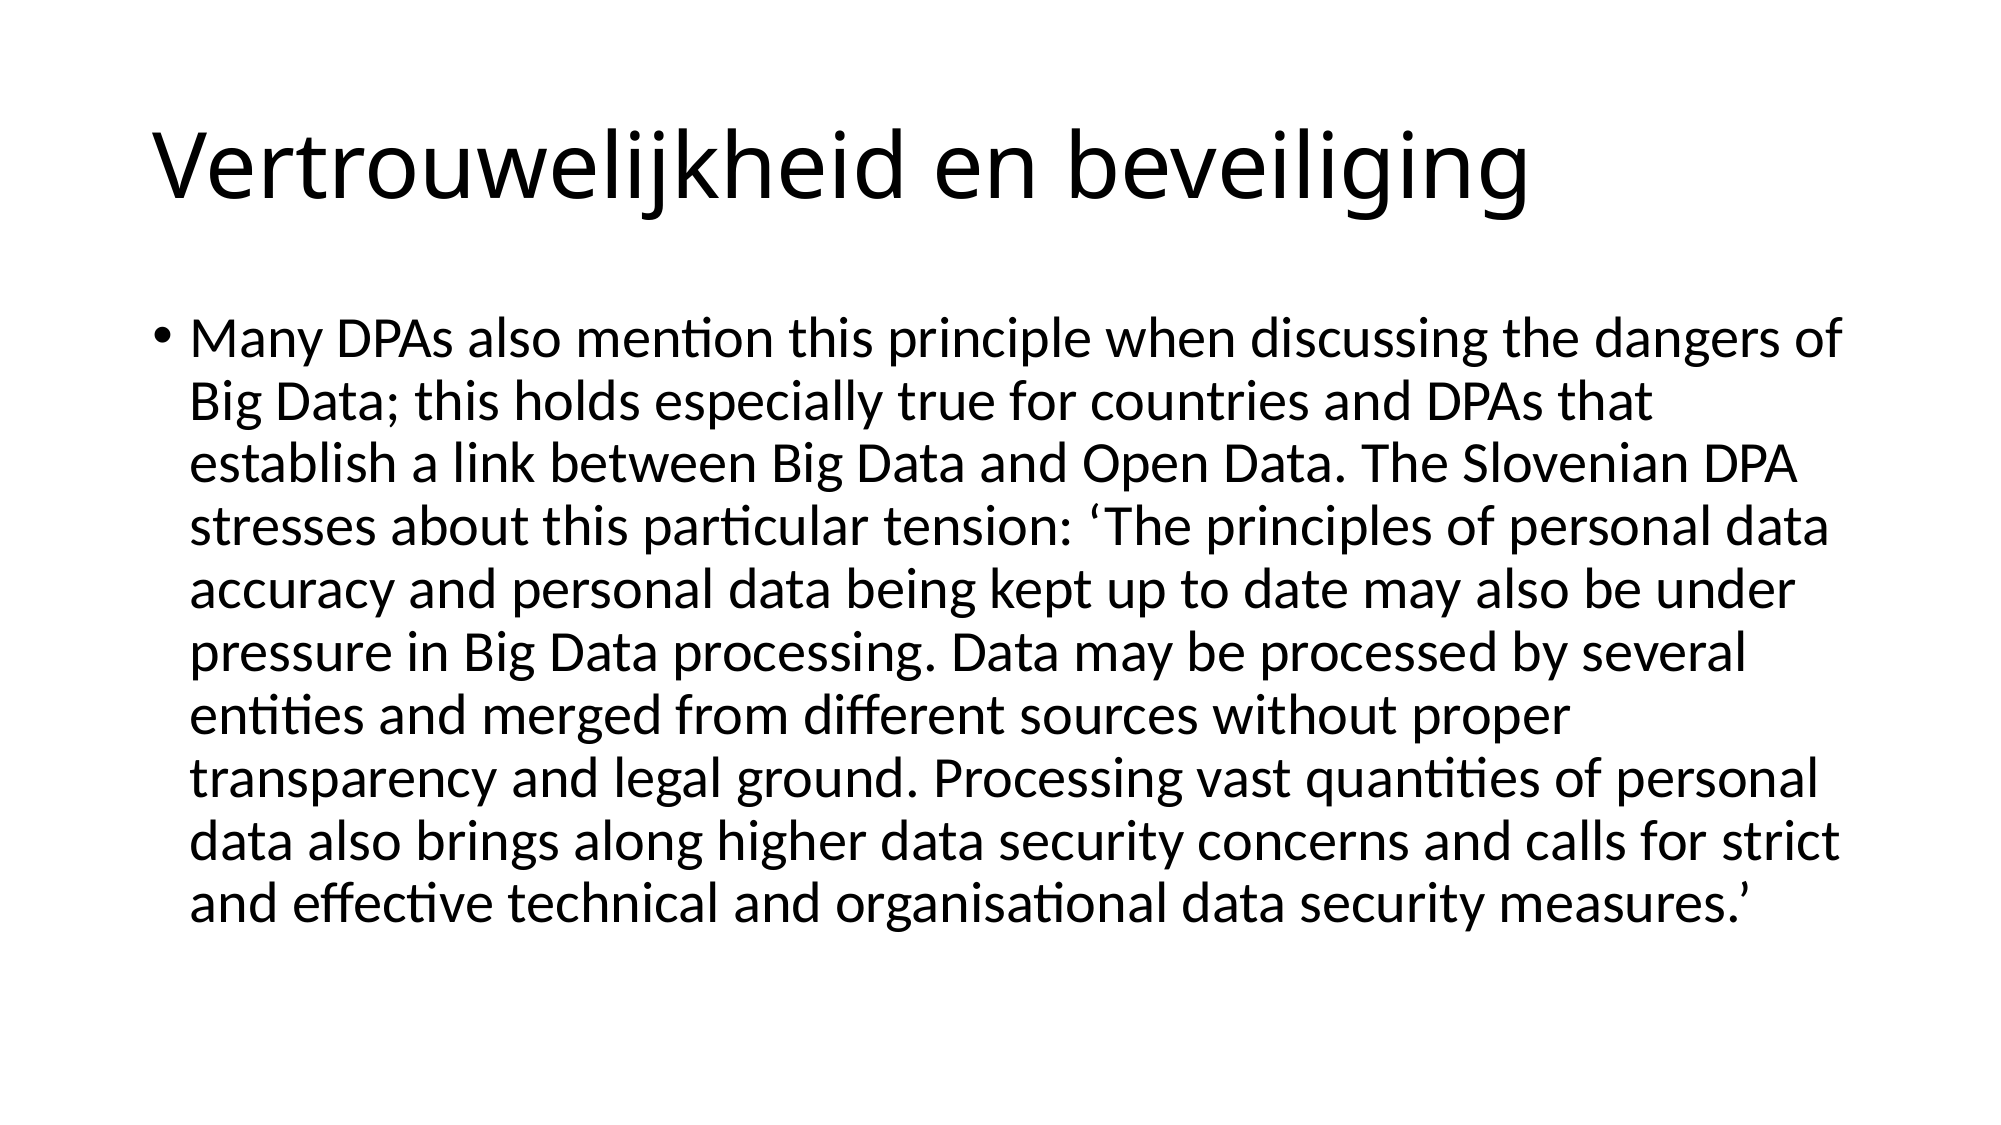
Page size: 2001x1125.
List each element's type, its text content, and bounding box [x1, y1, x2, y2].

list Many DPAs also mention this principle when discussing the dangers of Big Data; this holds especially true for countries and DPAs that establish a link between Big Data and Open Data. The Slovenian DPA stresses about this particular tension: ‘The principles of personal data accuracy and personal data being kept up to date may also be under pressure in Big Data processing. Data may be processed by several entities and merged from different sources without proper transparency and legal ground. Processing vast quantities of personal data also brings along higher data security concerns and calls for strict and effective technical and organisational data security measures.’ [137, 299, 1863, 1014]
title Vertrouwelijkheid en beveiliging [137, 59, 1863, 278]
